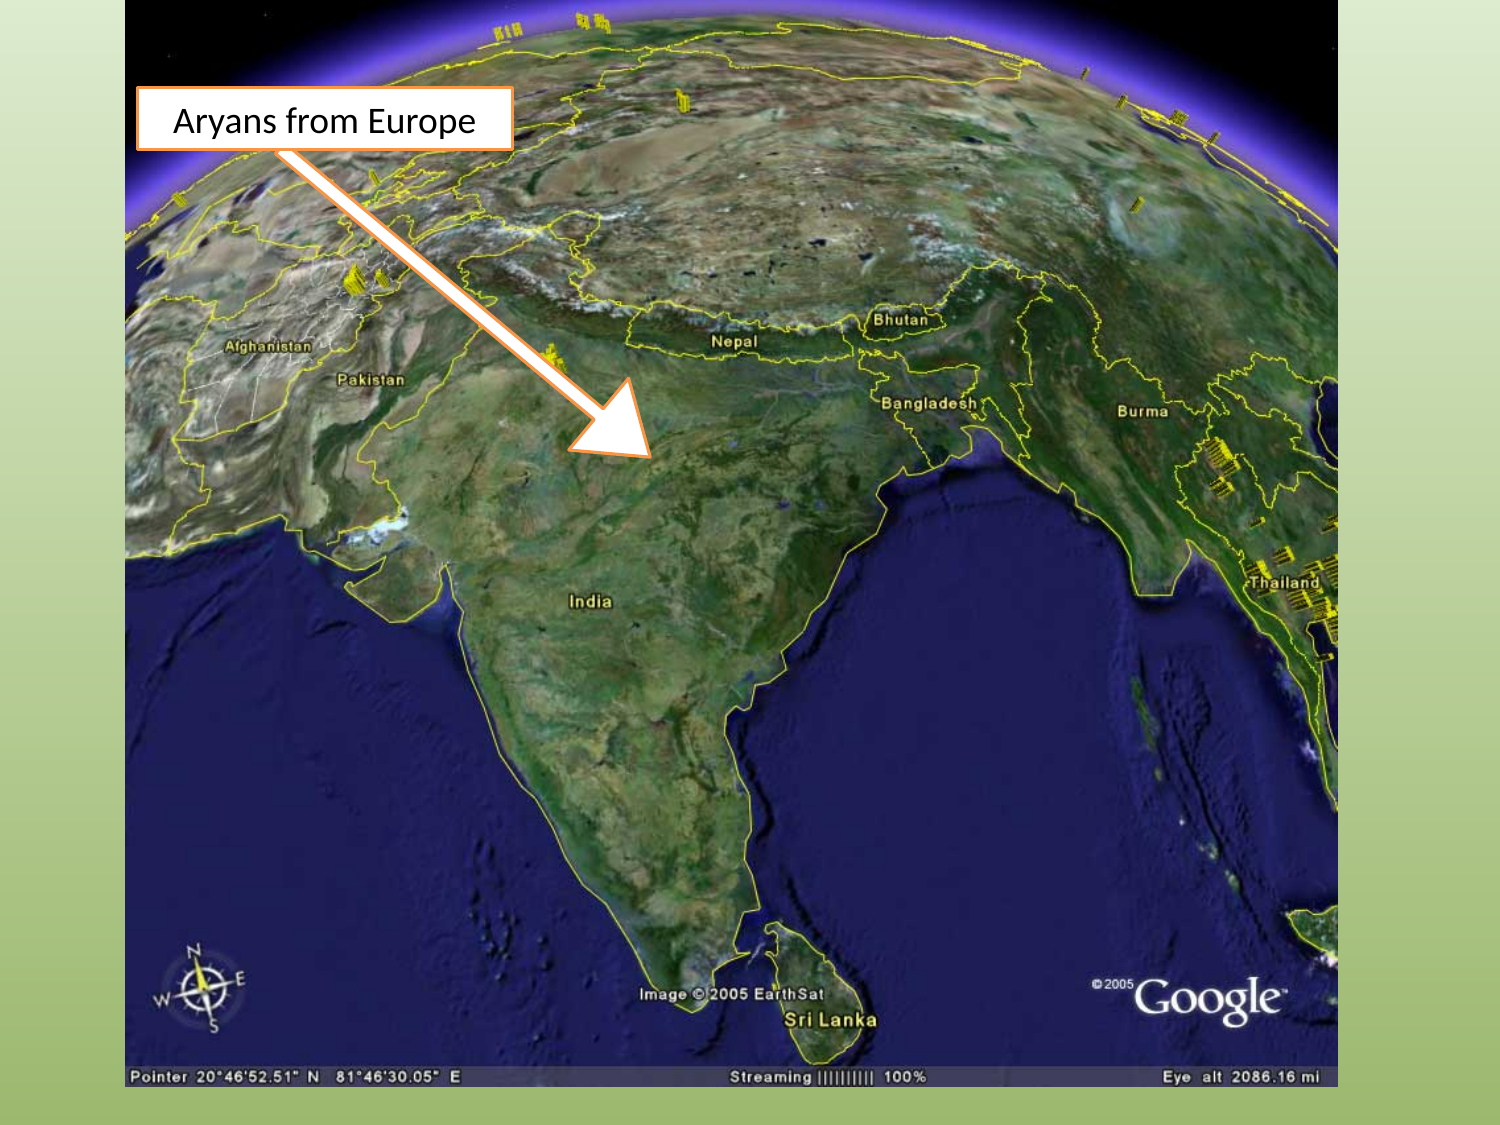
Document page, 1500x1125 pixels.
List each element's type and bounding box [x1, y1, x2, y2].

picture [124, 0, 1338, 1087]
